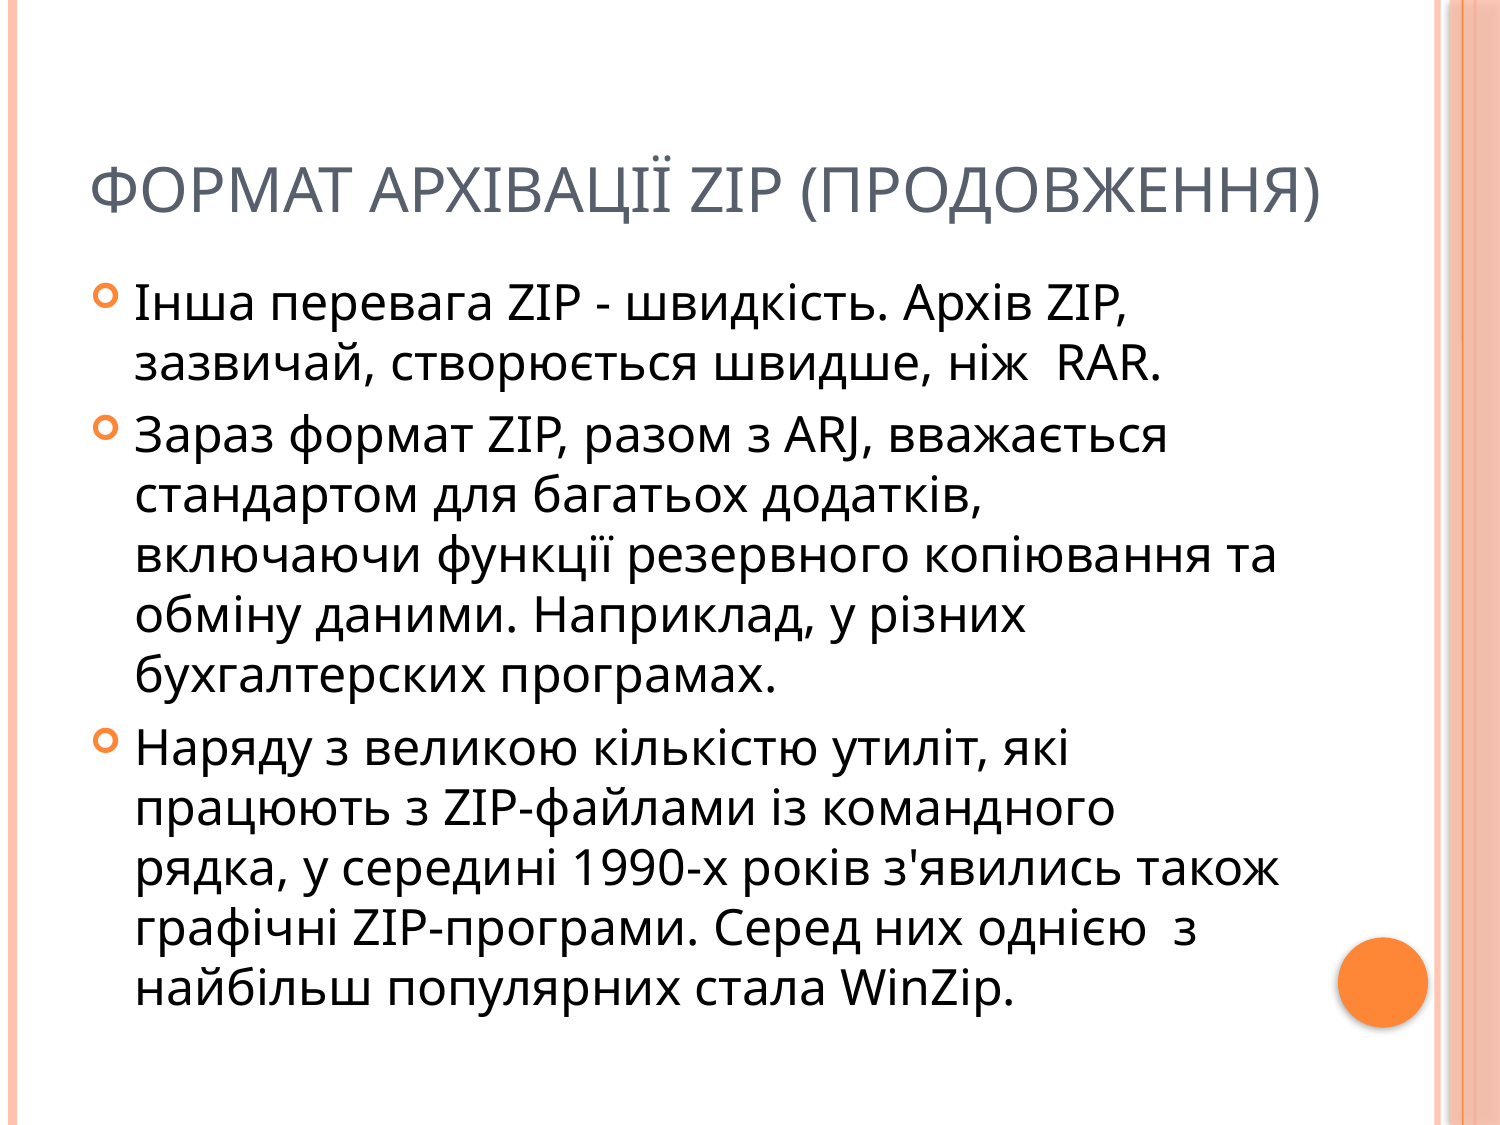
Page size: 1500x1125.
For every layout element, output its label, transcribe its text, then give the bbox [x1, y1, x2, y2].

title Формат архівації ZIP (продовження) [75, 45, 1430, 233]
list Інша перевага ZIP - швидкість. Архів ZIP, зазвичай, створюється швидше, ніж RAR. Зараз формат ZIP, разом з ARJ, вважається стандартом для багатьох додатків, включаючи функції резервного копіювання та обміну даними. Наприклад, у різних бухгалтерских програмах. Наряду з великою кількістю утиліт, які працюють з ZIP-файлами із командного рядка, у середині 1990-х років з'явились також графічні ZIP-програми. Серед них однією з найбільш популярних стала WinZip. [75, 262, 1300, 1062]
